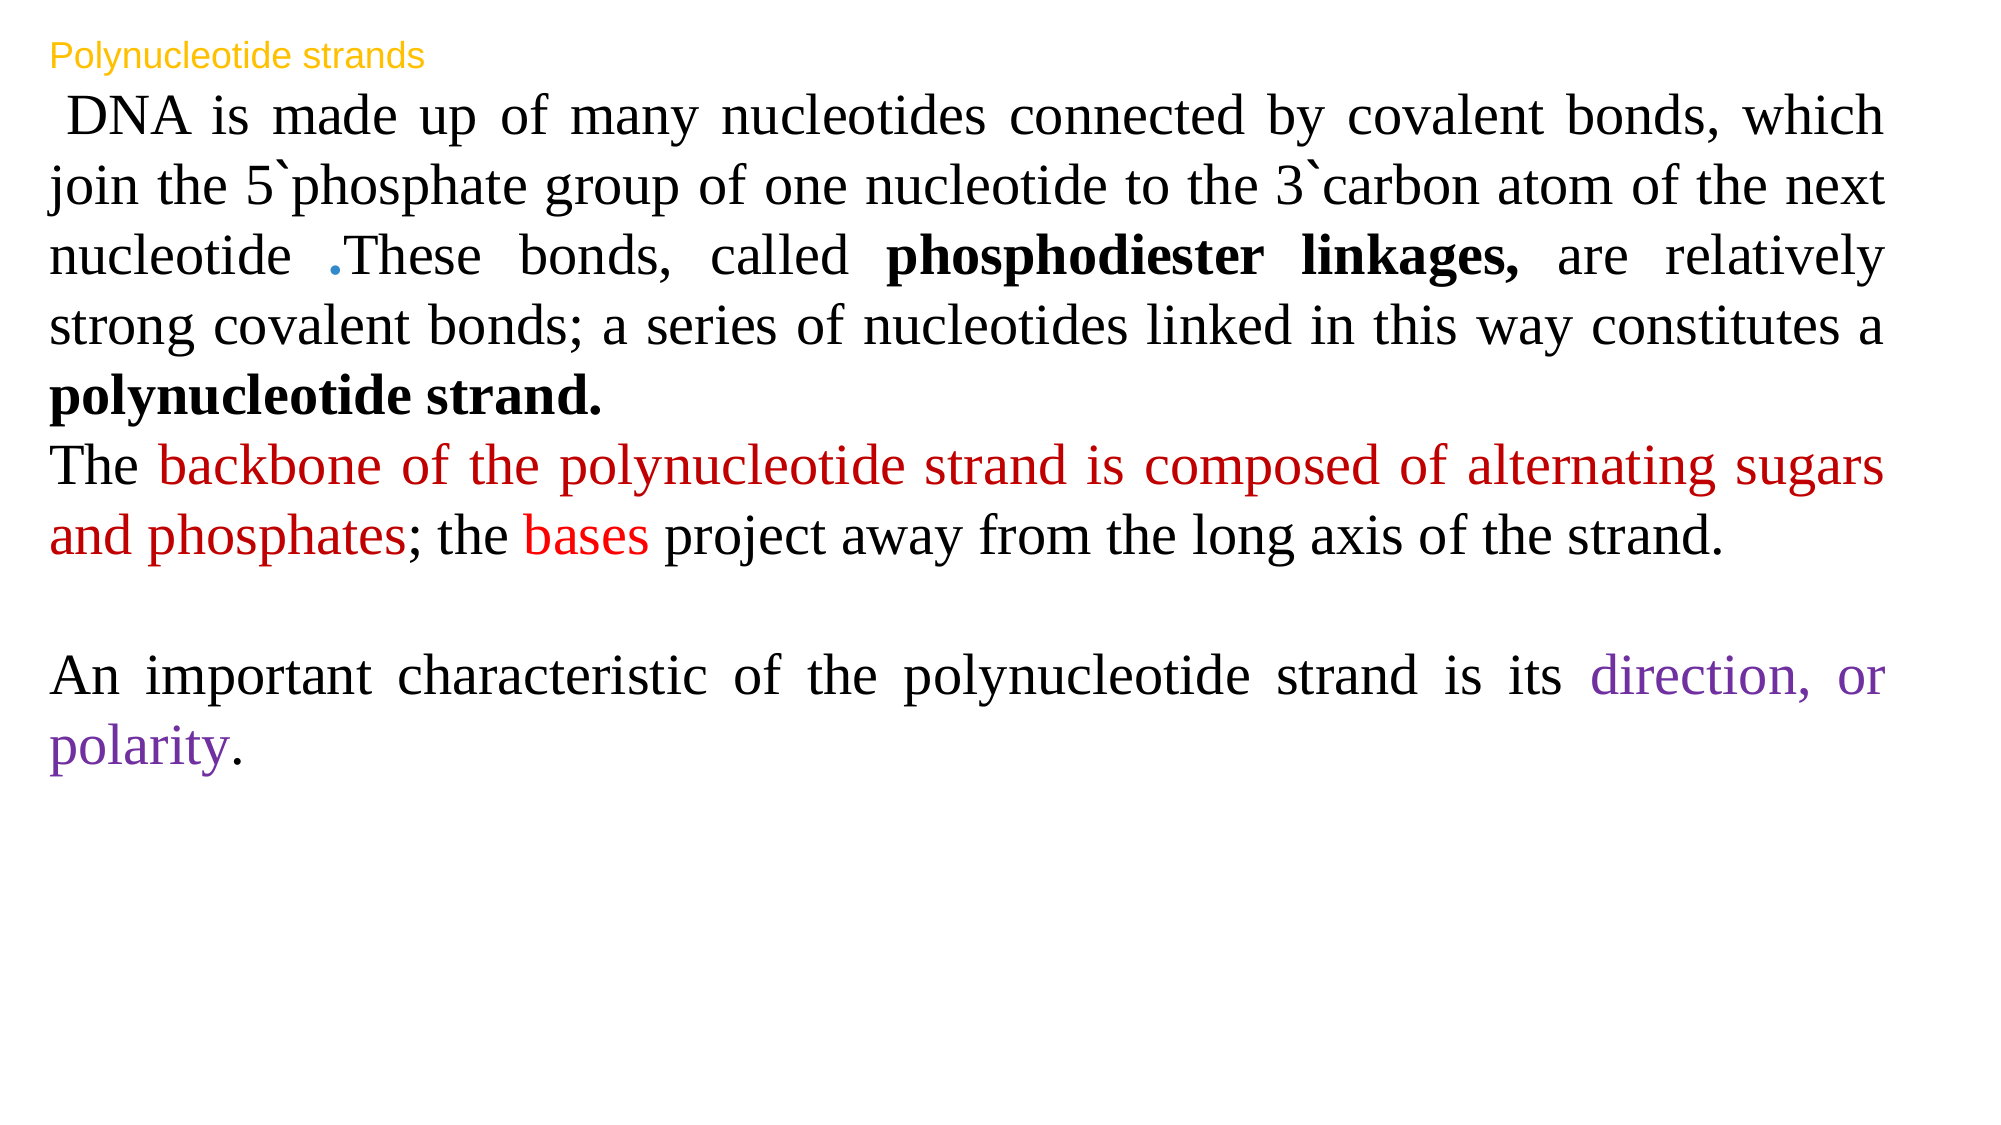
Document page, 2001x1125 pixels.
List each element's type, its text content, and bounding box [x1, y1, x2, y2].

text_box Polynucleotide strands DNA is made up of many nucleotides connected by covalent bonds, which join the 5`phosphate group of one nucleotide to the 3`carbon atom of the next nucleotide .These bonds, called phosphodiester linkages, are relatively strong covalent bonds; a series of nucleotides linked in this way constitutes a polynucleotide strand. The backbone of the polynucleotide strand is composed of alternating sugars and phosphates; the bases project away from the long axis of the strand. An important characteristic of the polynucleotide strand is its direction, or polarity. [34, 17, 1901, 829]
